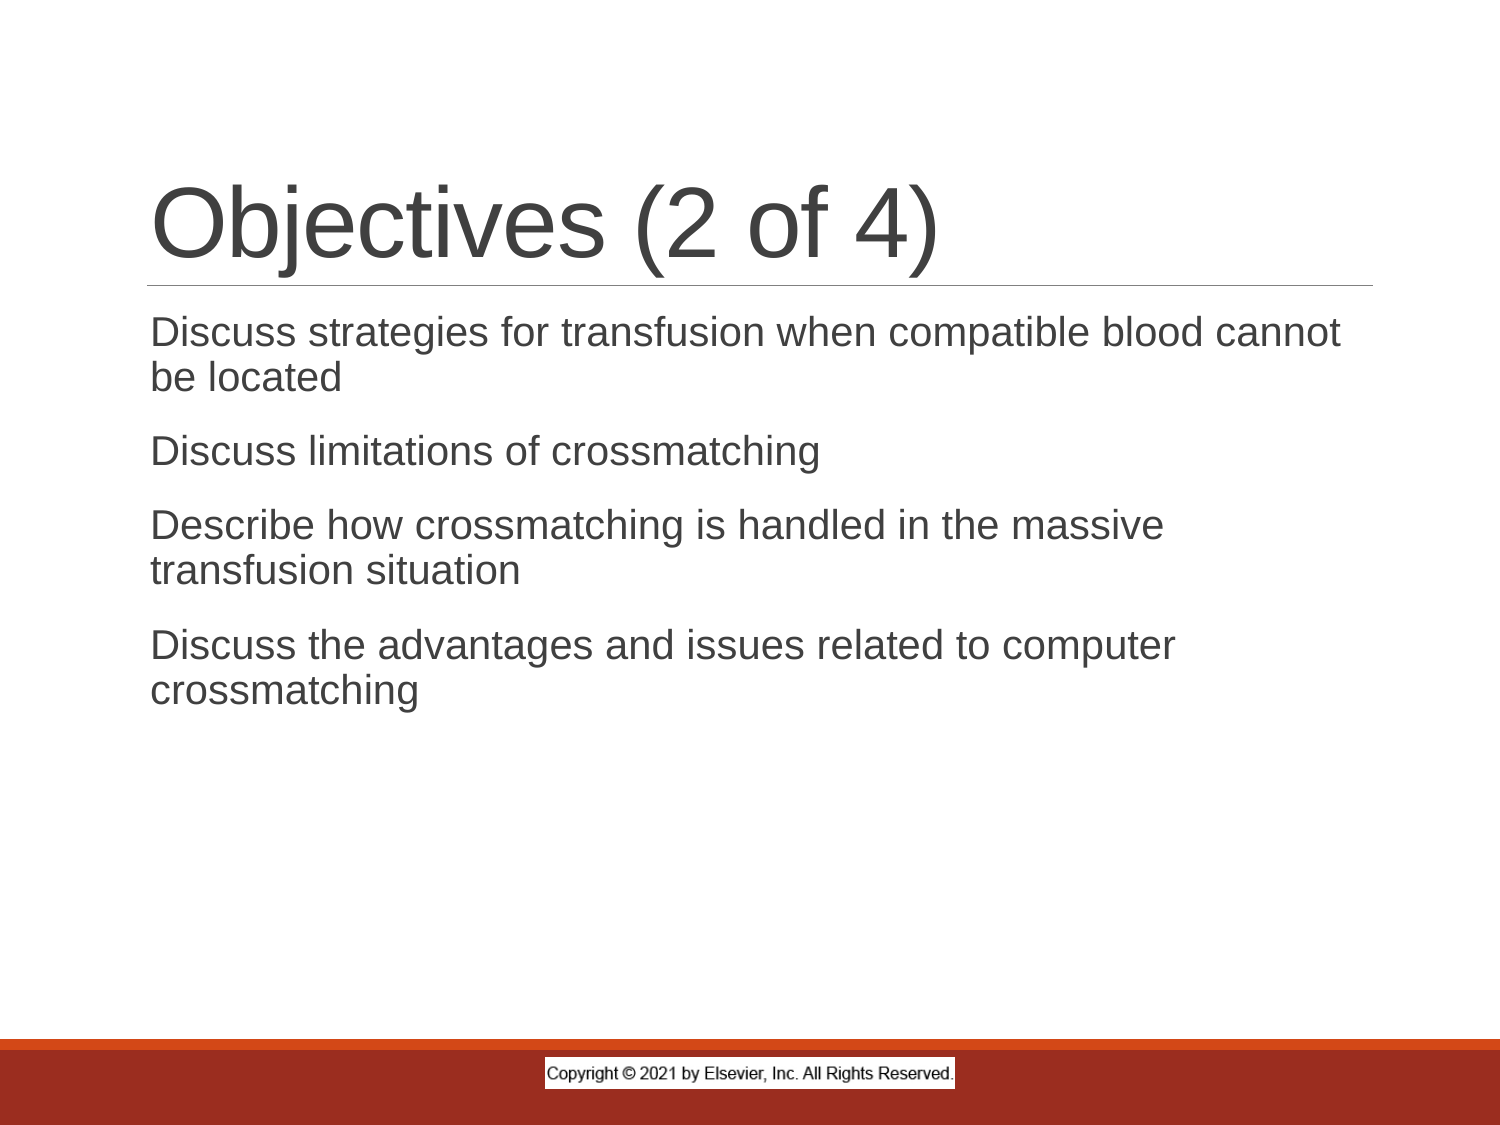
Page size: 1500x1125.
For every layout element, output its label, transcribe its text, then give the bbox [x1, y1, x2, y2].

list Discuss strategies for transfusion when compatible blood cannot be located Discuss limitations of crossmatching Describe how crossmatching is handled in the massive transfusion situation Discuss the advantages and issues related to computer crossmatching [135, 302, 1373, 963]
title Objectives (2 of 4) [135, 47, 1373, 285]
picture [545, 1057, 955, 1089]
